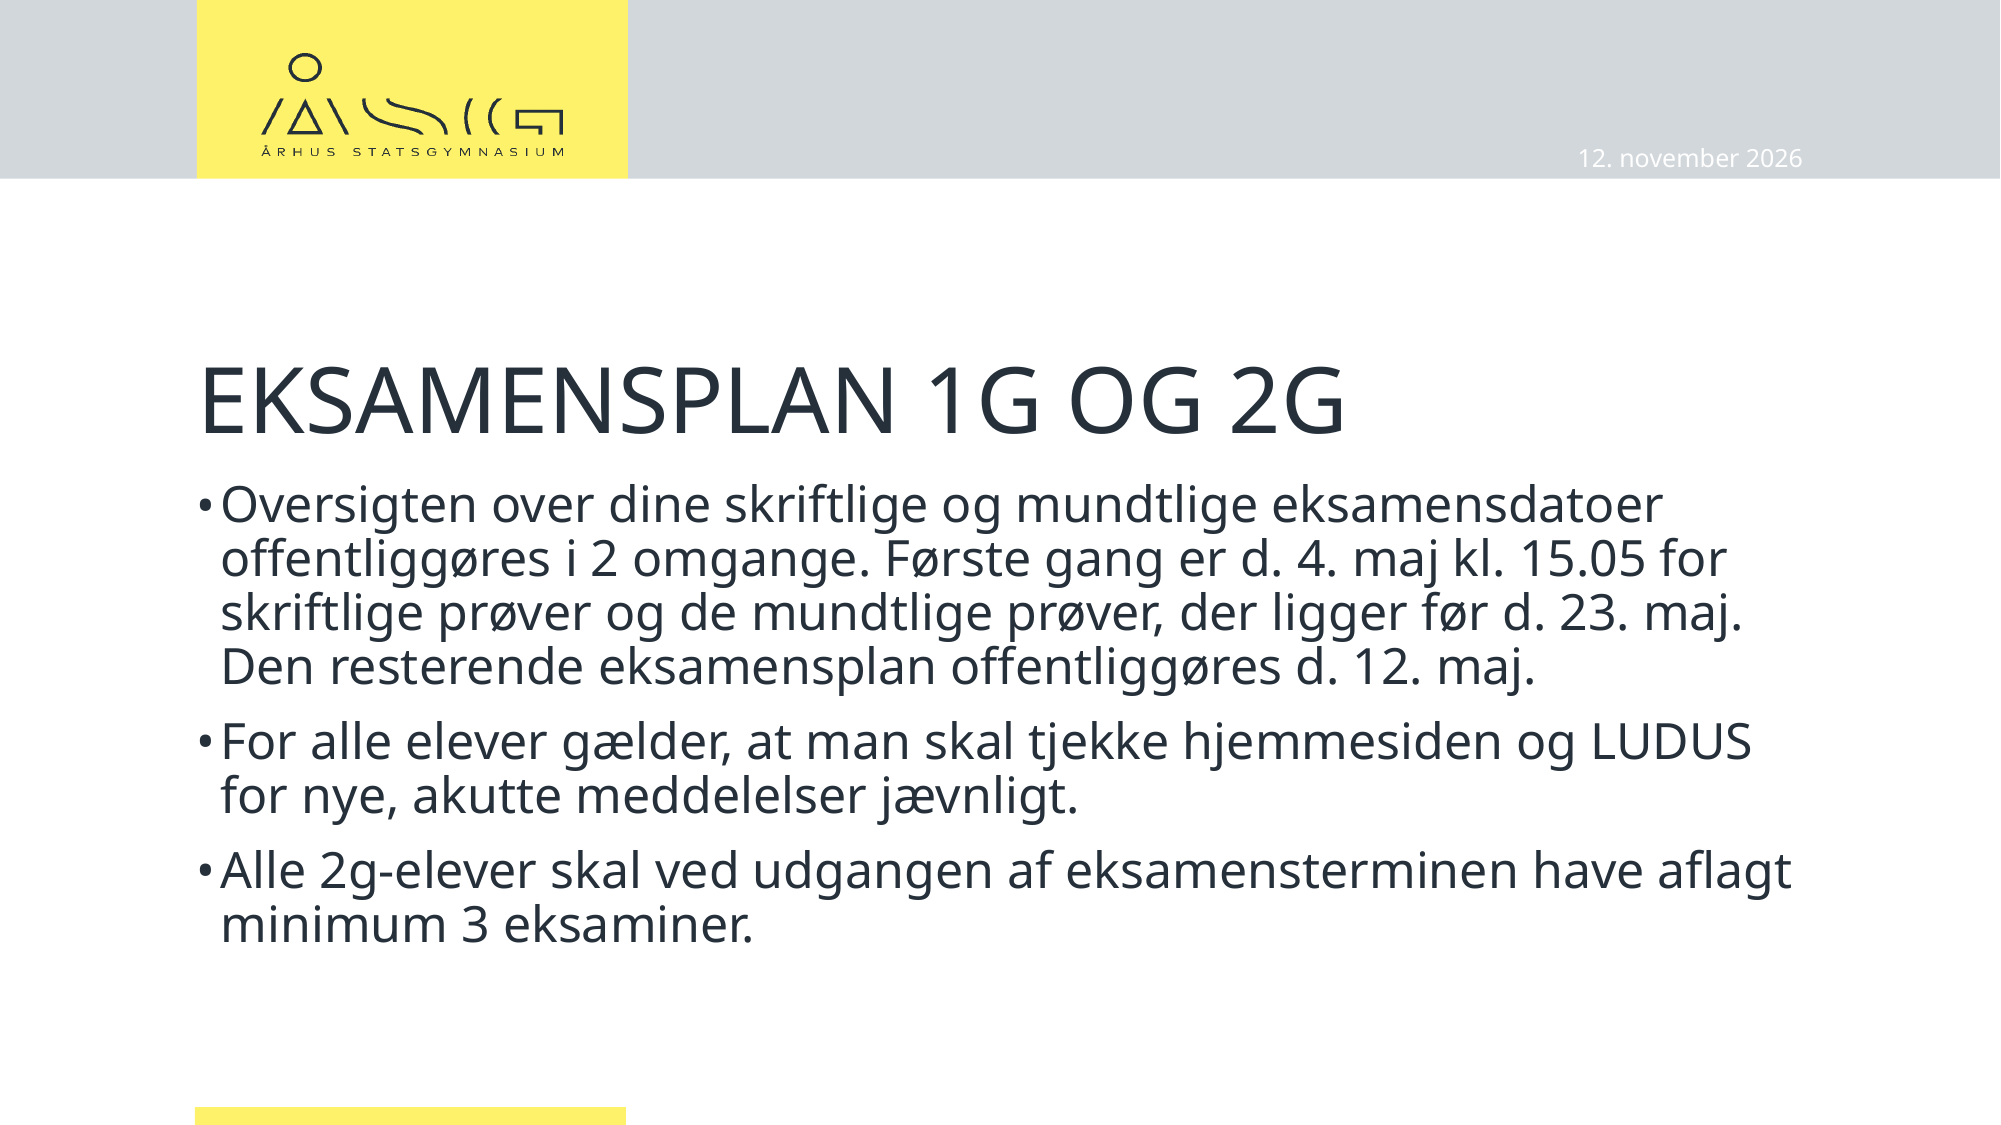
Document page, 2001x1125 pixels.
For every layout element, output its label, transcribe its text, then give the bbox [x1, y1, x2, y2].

list Oversigten over dine skriftlige og mundtlige eksamensdatoer offentliggøres i 2 omgange. Første gang er d. 4. maj kl. 15.05 for skriftlige prøver og de mundtlige prøver, der ligger før d. 23. maj. Den resterende eksamensplan offentliggøres d. 12. maj. For alle elever gælder, at man skal tjekke hjemmesiden og LUDUS for nye, akutte meddelelser jævnligt. Alle 2g-elever skal ved udgangen af eksamensterminen have aflagt minimum 3 eksaminer. [196, 479, 1804, 1021]
title Eksamensplan 1g og 2g [197, 209, 1805, 452]
picture [261, 53, 563, 156]
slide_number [1353, 141, 1804, 179]
